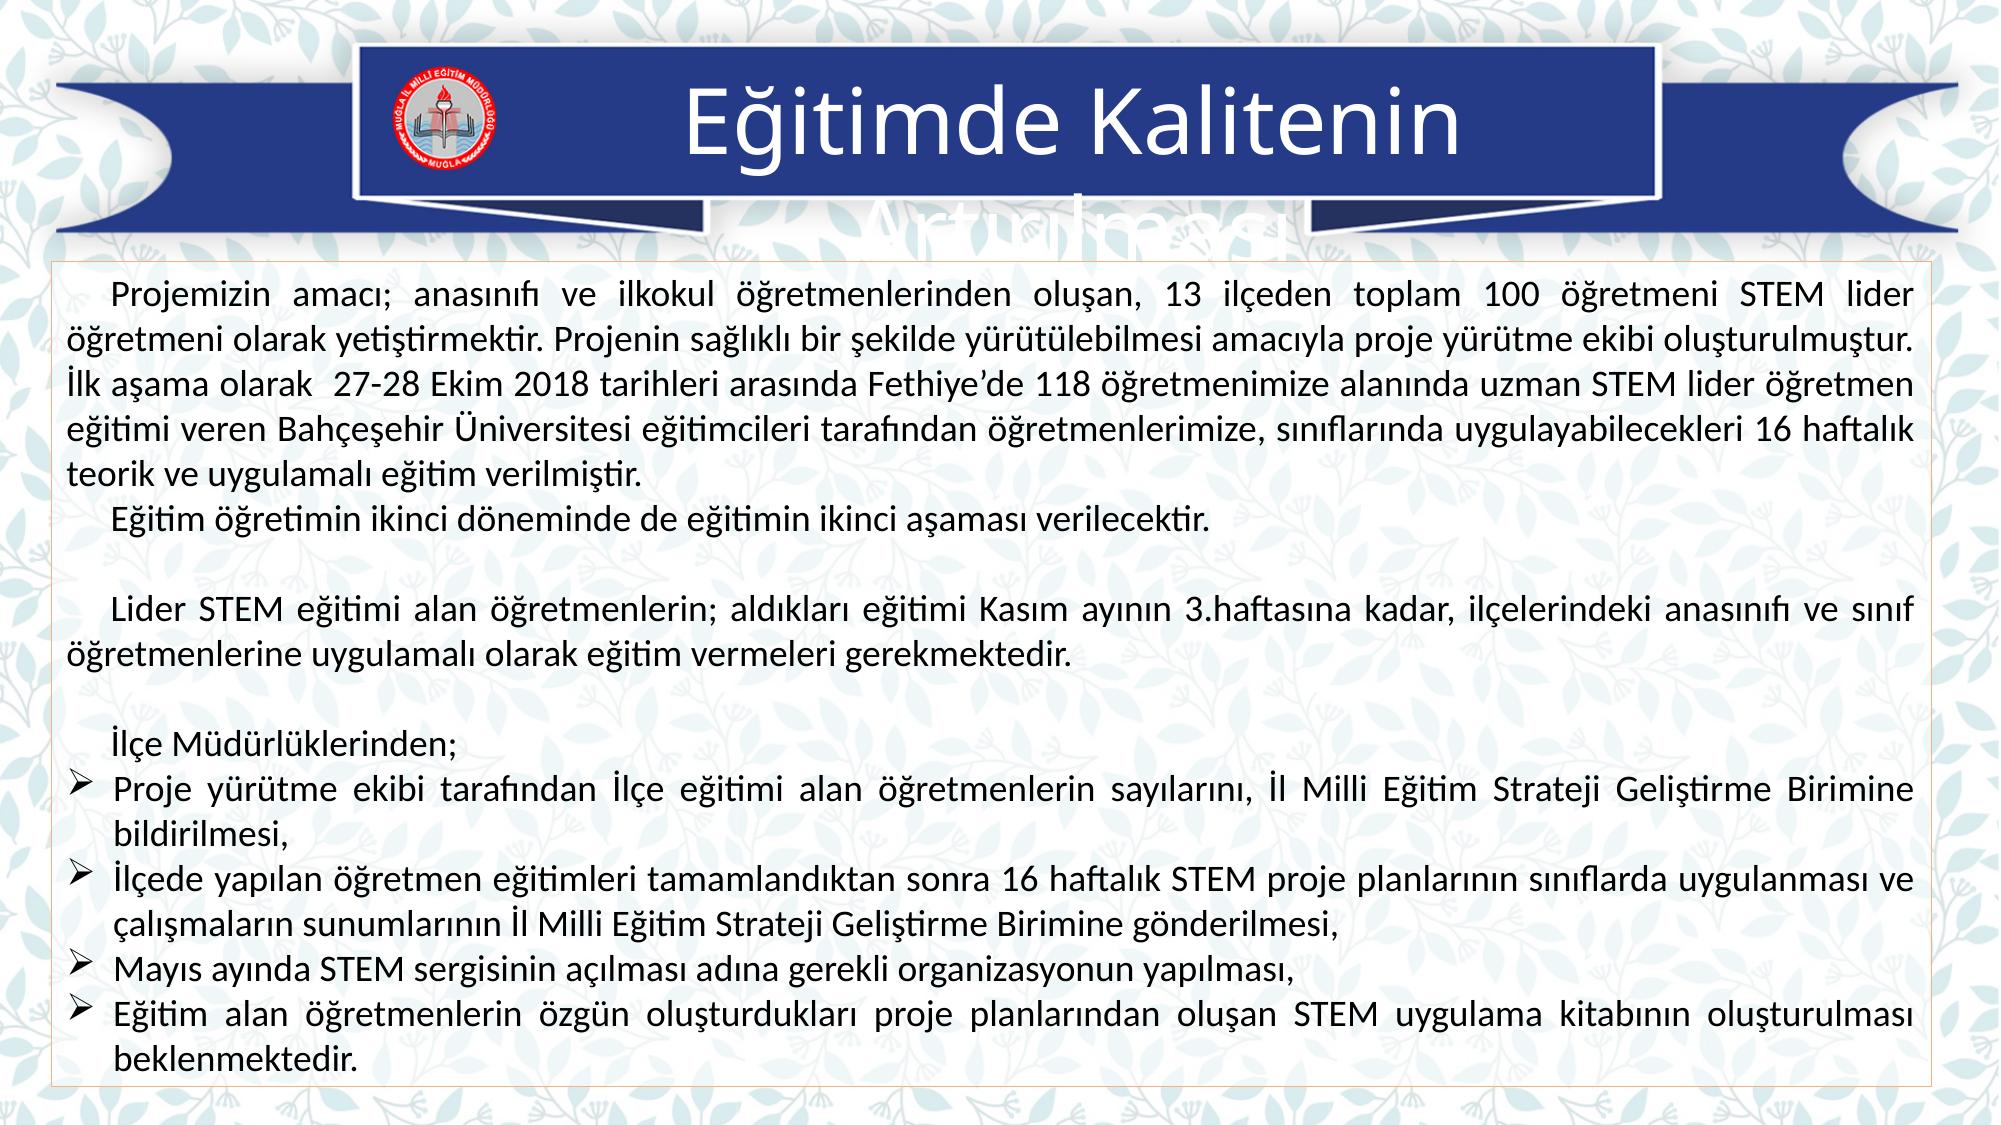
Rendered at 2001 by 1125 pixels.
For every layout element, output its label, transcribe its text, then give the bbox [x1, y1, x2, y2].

picture [0, 0, 2001, 1125]
text_box Projemizin amacı; anasınıfı ve ilkokul öğretmenlerinden oluşan, 13 ilçeden toplam 100 öğretmeni STEM lider öğretmeni olarak yetiştirmektir. Projenin sağlıklı bir şekilde yürütülebilmesi amacıyla proje yürütme ekibi oluşturulmuştur. İlk aşama olarak 27-28 Ekim 2018 tarihleri arasında Fethiye’de 118 öğretmenimize alanında uzman STEM lider öğretmen eğitimi veren Bahçeşehir Üniversitesi eğitimcileri tarafından öğretmenlerimize, sınıflarında uygulayabilecekleri 16 haftalık teorik ve uygulamalı eğitim verilmiştir. Eğitim öğretimin ikinci döneminde de eğitimin ikinci aşaması verilecektir. Lider STEM eğitimi alan öğretmenlerin; aldıkları eğitimi Kasım ayının 3.haftasına kadar, ilçelerindeki anasınıfı ve sınıf öğretmenlerine uygulamalı olarak eğitim vermeleri gerekmektedir. İlçe Müdürlüklerinden; Proje yürütme ekibi tarafından İlçe eğitimi alan öğretmenlerin sayılarını, İl Milli Eğitim Strateji Geliştirme Birimine bildirilmesi, İlçede yapılan öğretmen eğitimleri tamamlandıktan sonra 16 haftalık STEM proje planlarının sınıflarda uygulanması ve çalışmaların sunumlarının İl Milli Eğitim Strateji Geliştirme Birimine gönderilmesi, Mayıs ayında STEM sergisinin açılması adına gerekli organizasyonun yapılması, Eğitim alan öğretmenlerin özgün oluşturdukları proje planlarından oluşan STEM uygulama kitabının oluşturulması beklenmektedir. [51, 682, 1932, 1087]
text_box [0, 0, 2000, 682]
